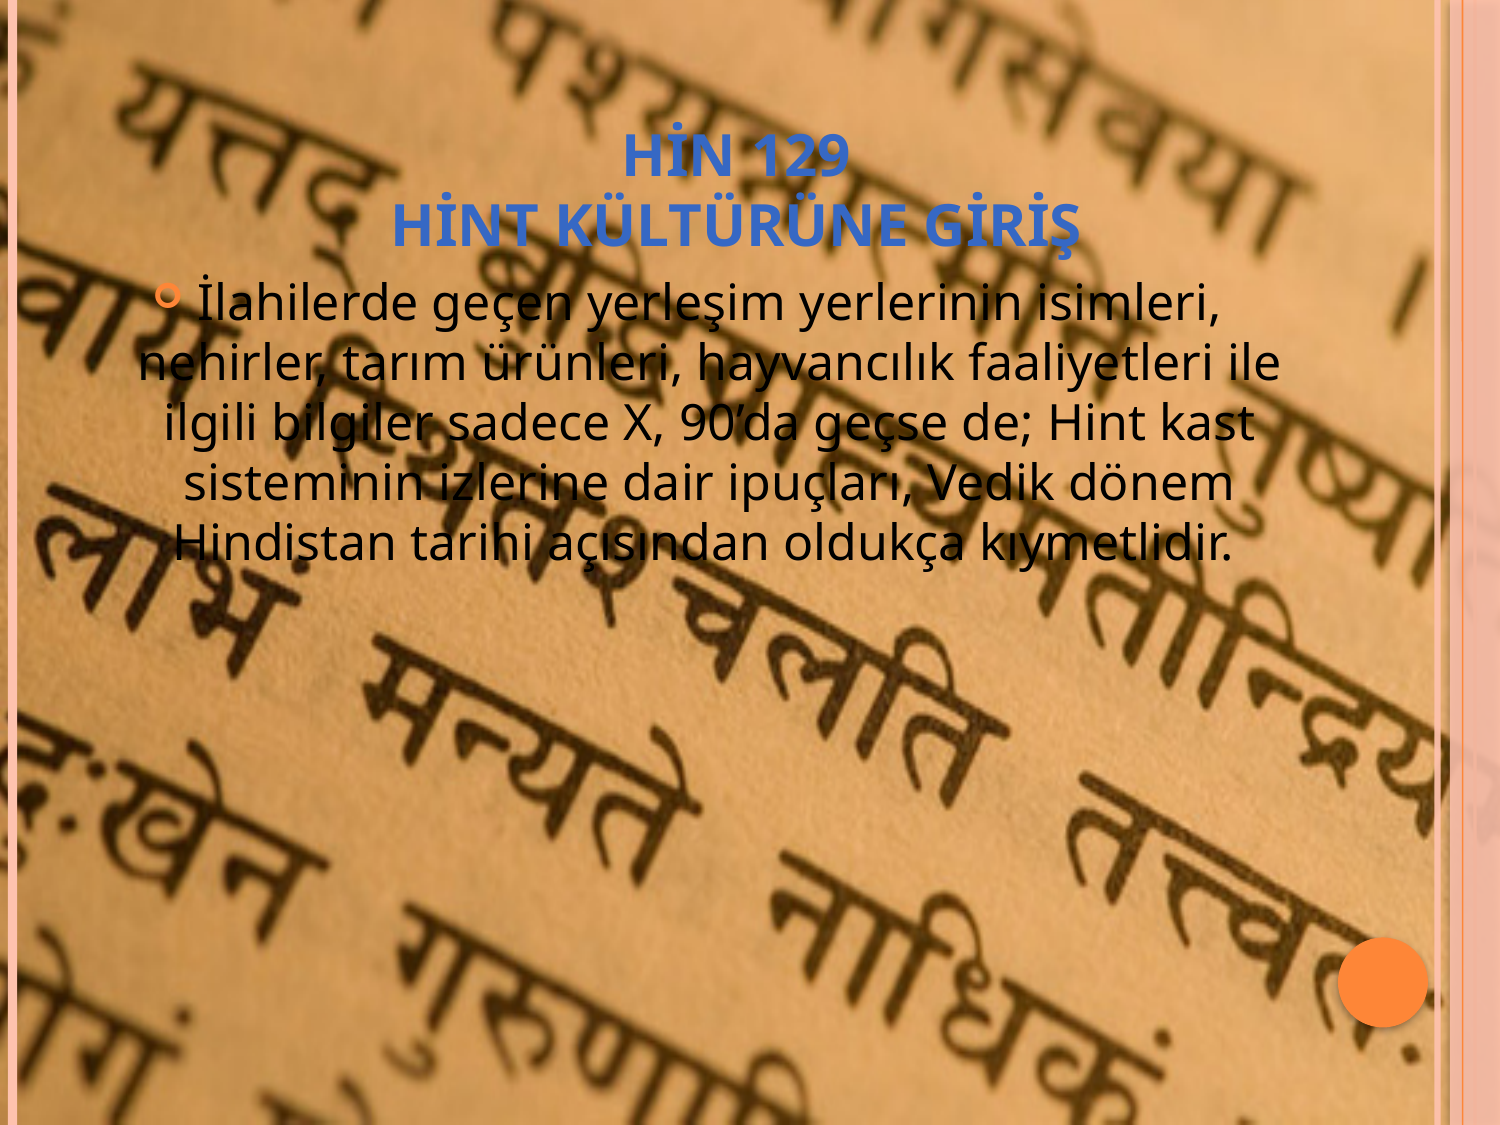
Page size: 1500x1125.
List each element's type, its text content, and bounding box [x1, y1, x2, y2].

title HİN 129 HİNT KÜLTÜRÜNE GİRİŞ [123, 78, 1349, 266]
list İlahilerde geçen yerleşim yerlerinin isimleri, nehirler, tarım ürünleri, hayvancılık faaliyetleri ile ilgili bilgiler sadece X, 90’da geçse de; Hint kast sisteminin izlerine dair ipuçları, Vedik dönem Hindistan tarihi açısından oldukça kıymetlidir. [75, 262, 1300, 1062]
text_box [100, 90, 1326, 278]
picture [0, 0, 7, 1125]
picture [1441, 0, 1449, 1125]
picture [18, 0, 1434, 1125]
